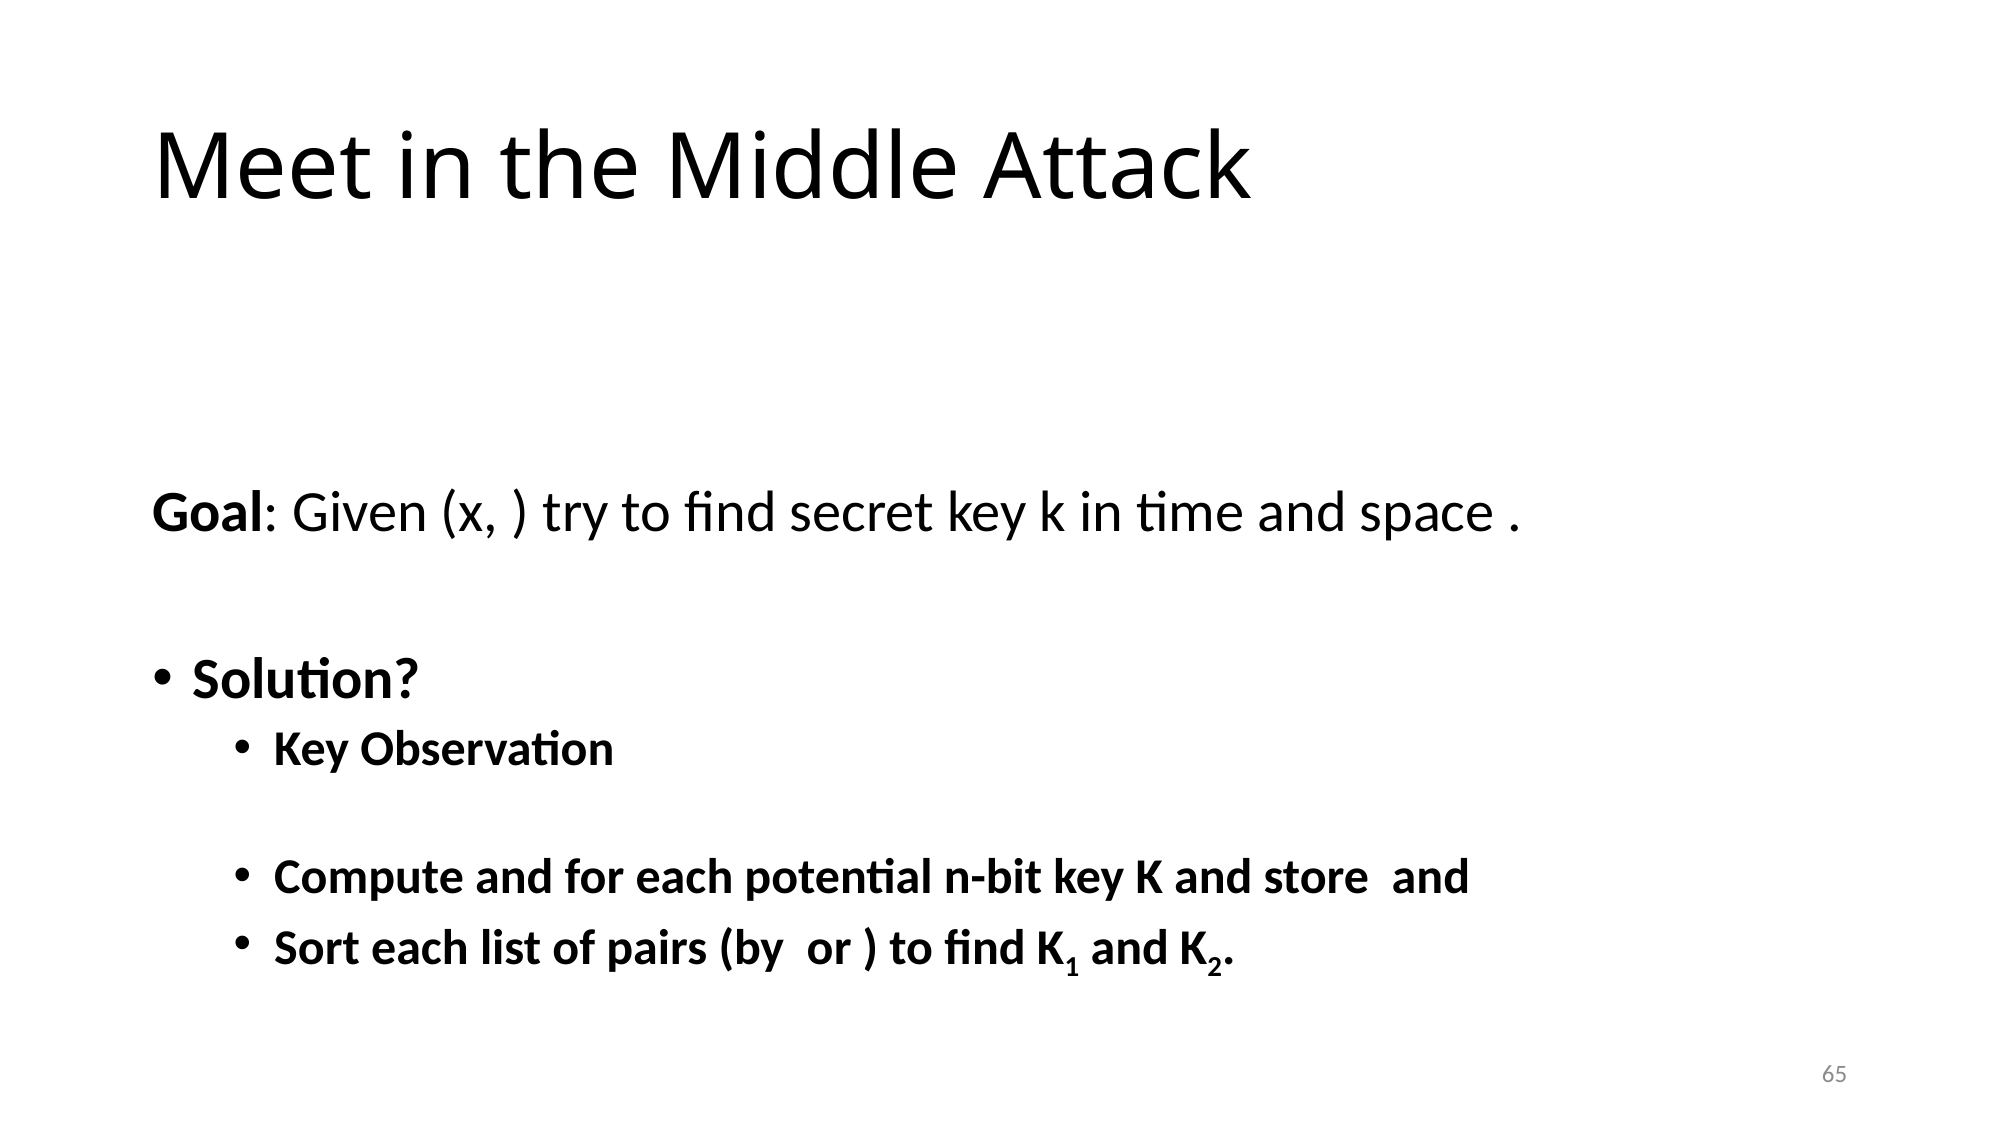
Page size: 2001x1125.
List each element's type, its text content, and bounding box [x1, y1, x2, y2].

slide_number 65 [1412, 1042, 1863, 1103]
title Meet in the Middle Attack [137, 59, 1863, 278]
